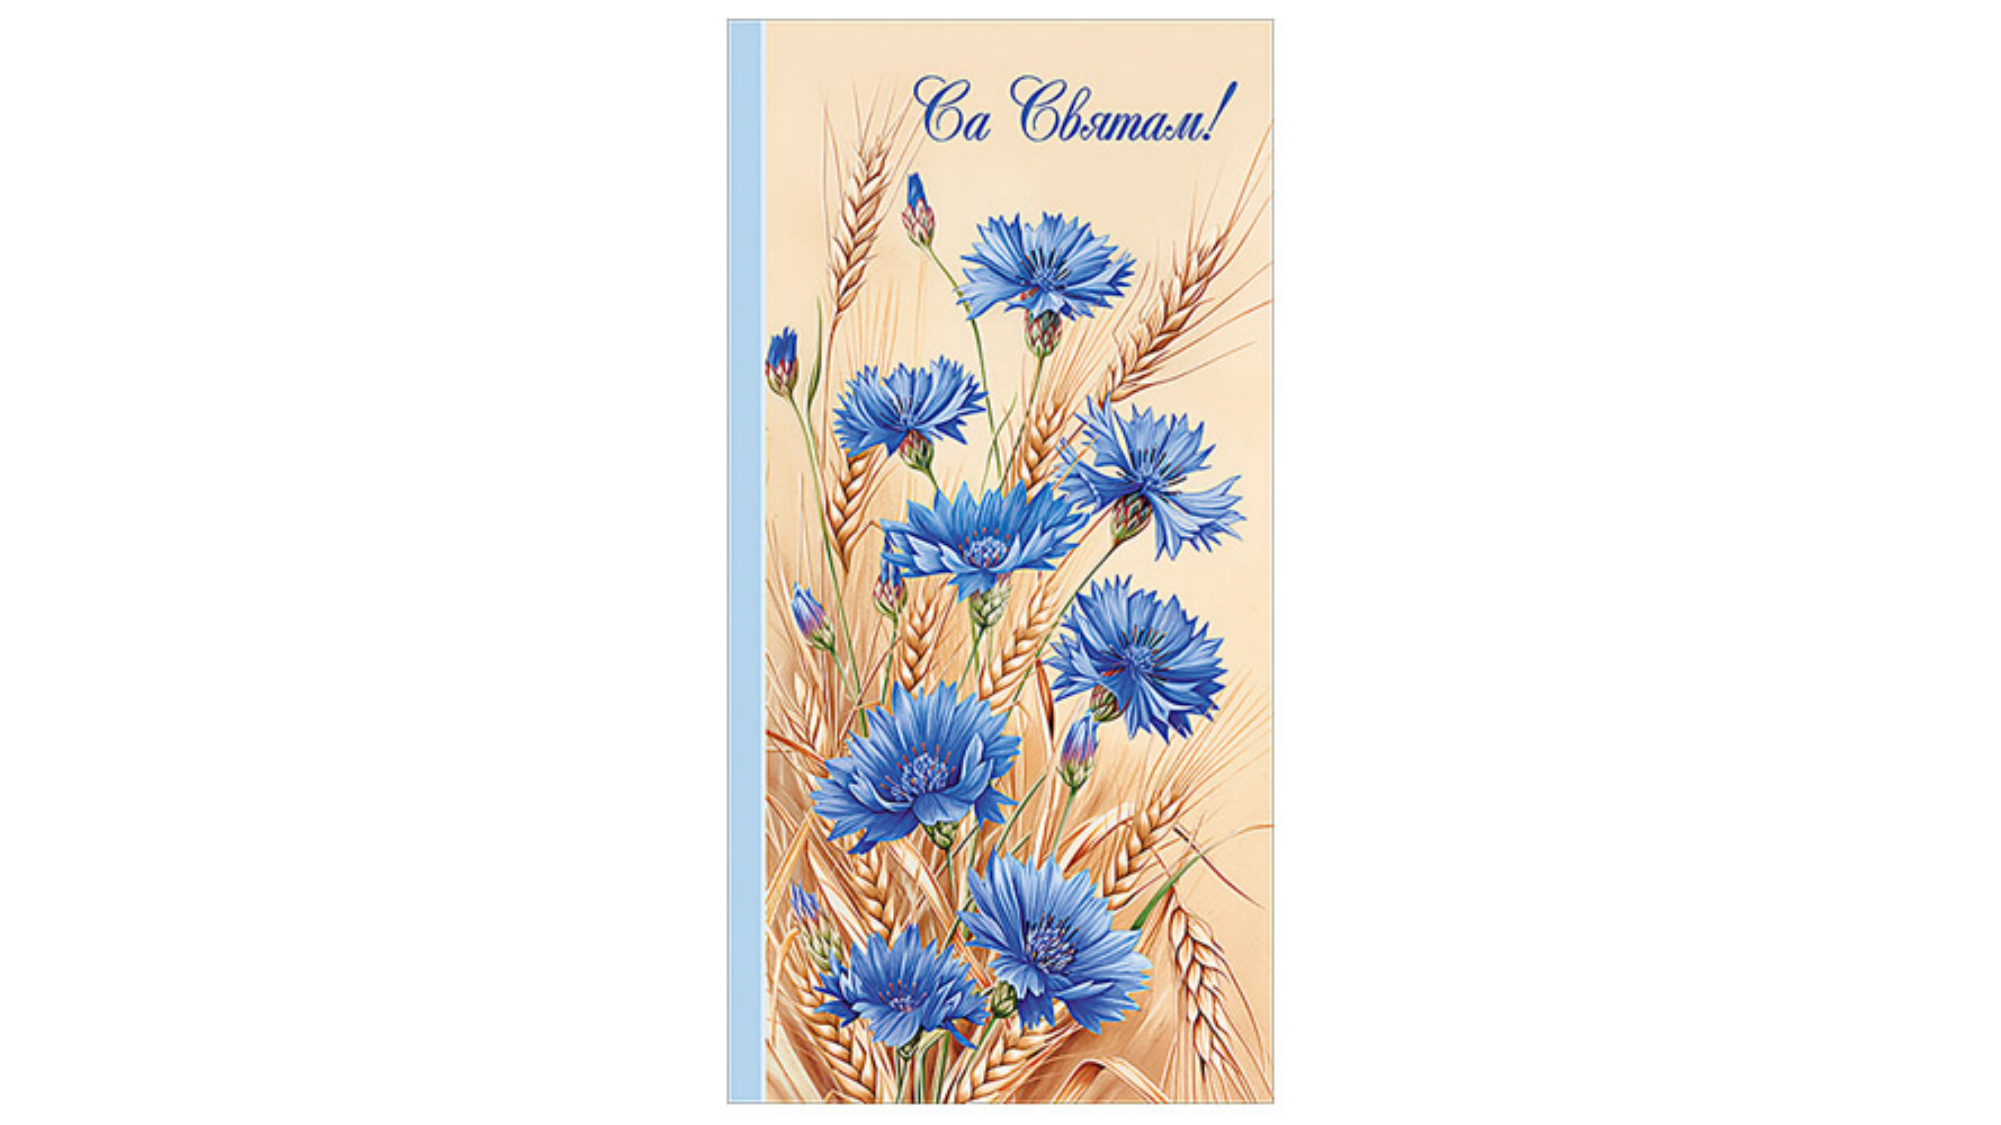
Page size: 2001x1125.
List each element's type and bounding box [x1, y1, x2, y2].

picture [709, 0, 1300, 1125]
